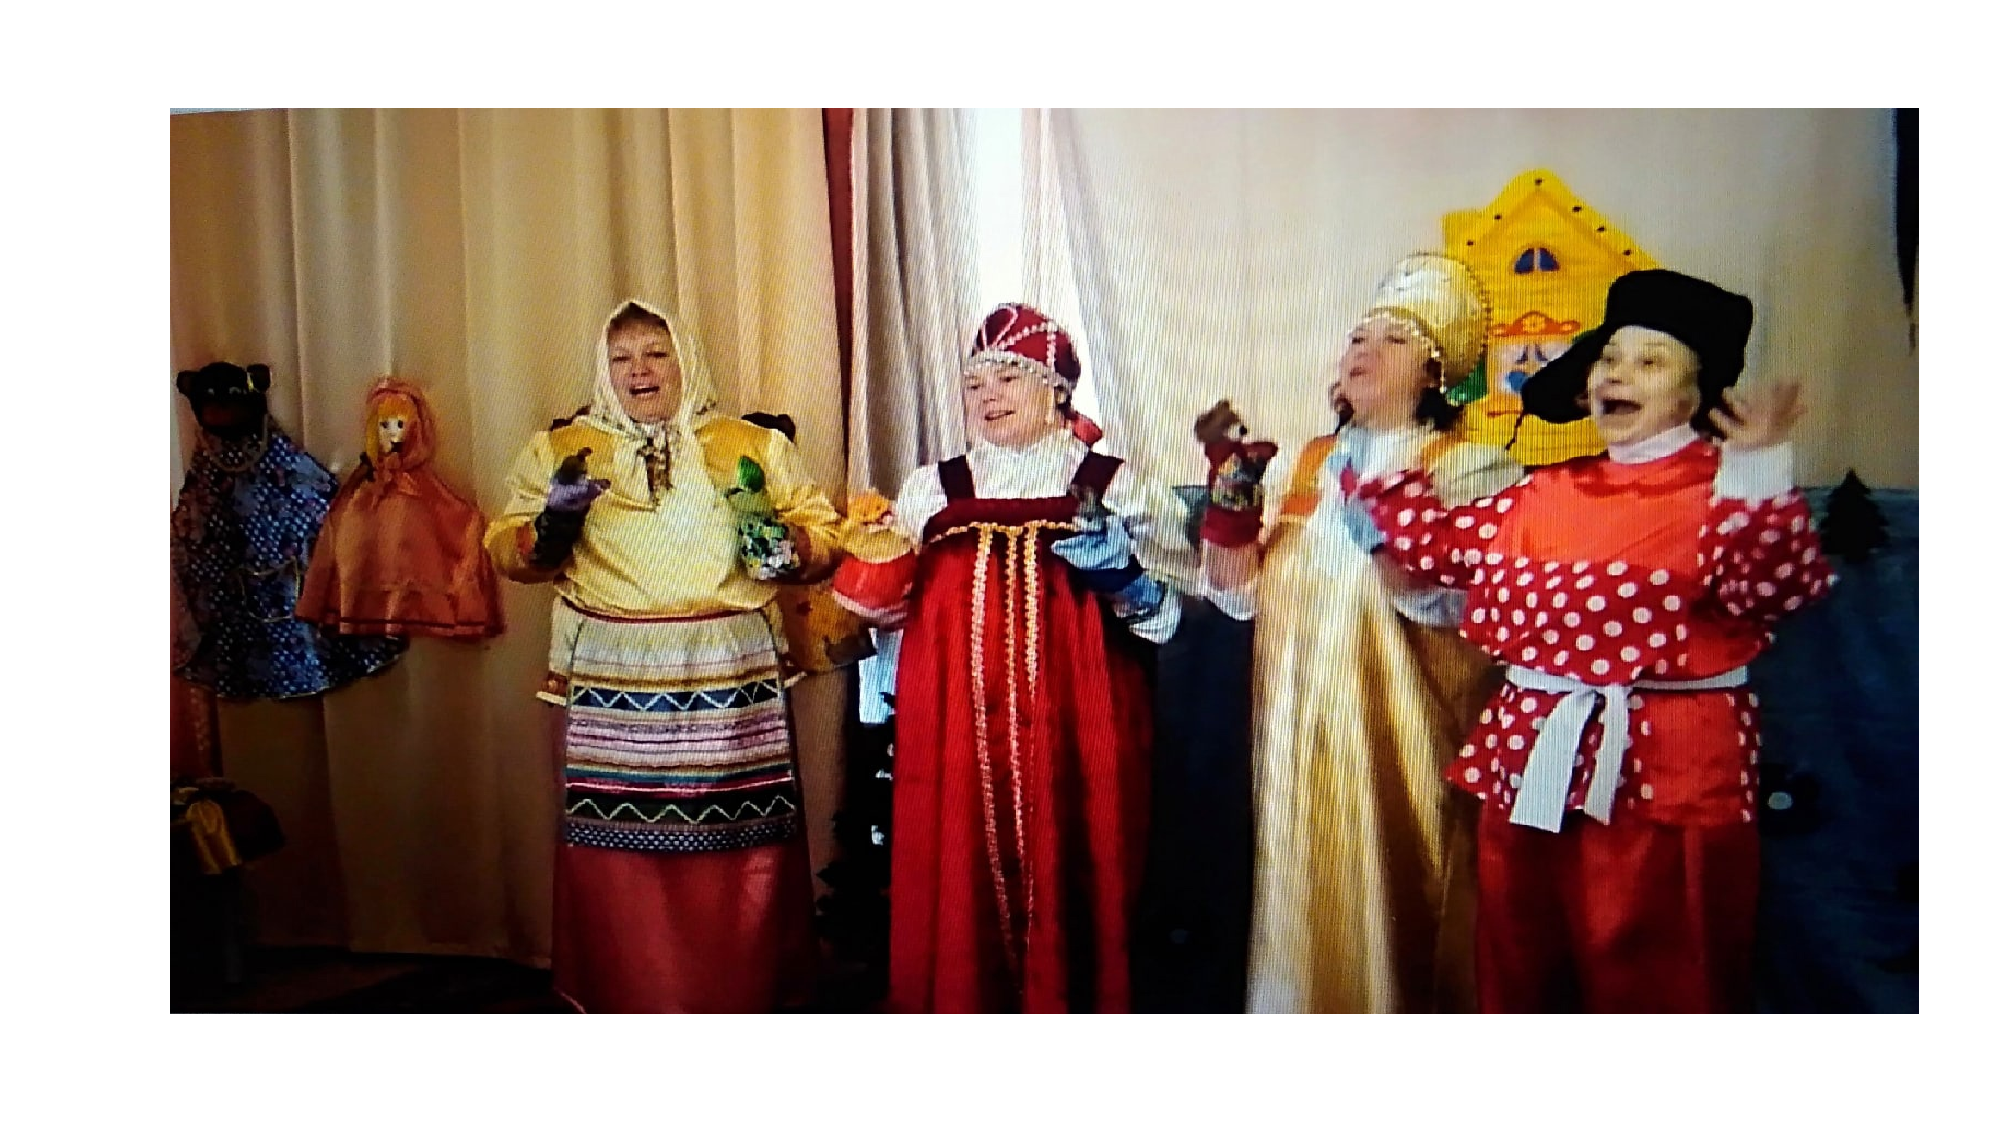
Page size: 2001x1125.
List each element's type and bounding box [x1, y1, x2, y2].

list [170, 108, 1919, 1014]
